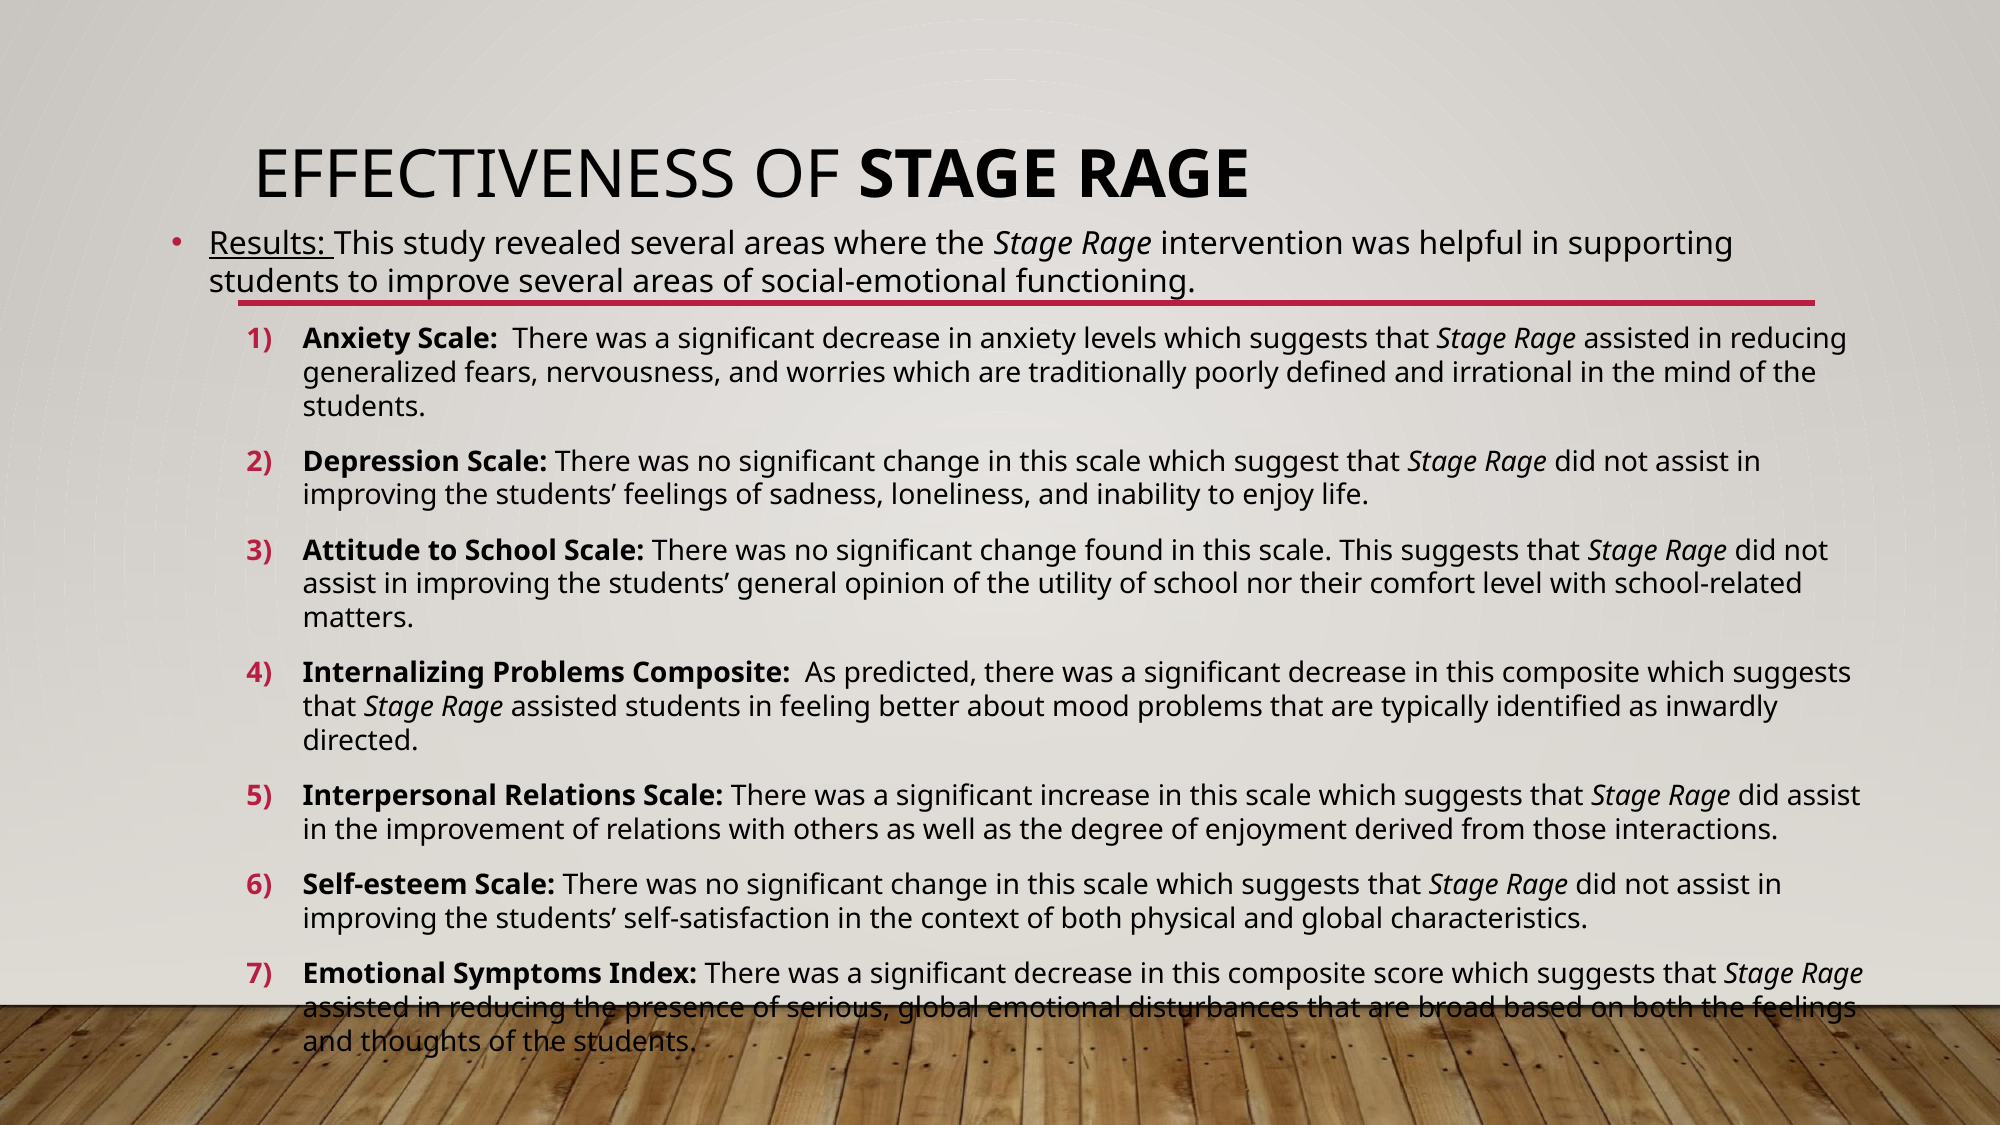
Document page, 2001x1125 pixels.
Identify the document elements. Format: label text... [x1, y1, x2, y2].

list Results: This study revealed several areas where the Stage Rage intervention was helpful in supporting students to improve several areas of social-emotional functioning. Anxiety Scale: There was a significant decrease in anxiety levels which suggests that Stage Rage assisted in reducing generalized fears, nervousness, and worries which are traditionally poorly defined and irrational in the mind of the students. Depression Scale: There was no significant change in this scale which suggest that Stage Rage did not assist in improving the students’ feelings of sadness, loneliness, and inability to enjoy life. Attitude to School Scale: There was no significant change found in this scale. This suggests that Stage Rage did not assist in improving the students’ general opinion of the utility of school nor their comfort level with school-related matters. Internalizing Problems Composite: As predicted, there was a significant decrease in this composite which suggests that Stage Rage assisted students in feeling better about mood problems that are typically identified as inwardly directed. Interpersonal Relations Scale: There was a significant increase in this scale which suggests that Stage Rage did assist in the improvement of relations with others as well as the degree of enjoyment derived from those interactions. Self-esteem Scale: There was no significant change in this scale which suggests that Stage Rage did not assist in improving the students’ self-satisfaction in the context of both physical and global characteristics. Emotional Symptoms Index: There was a significant decrease in this composite score which suggests that Stage Rage assisted in reducing the presence of serious, global emotional disturbances that are broad based on both the feelings and thoughts of the students. [156, 214, 1883, 983]
picture [0, 1005, 2000, 1125]
title EFFECTIVENESS OF STAGE RAGE [238, 131, 1814, 214]
